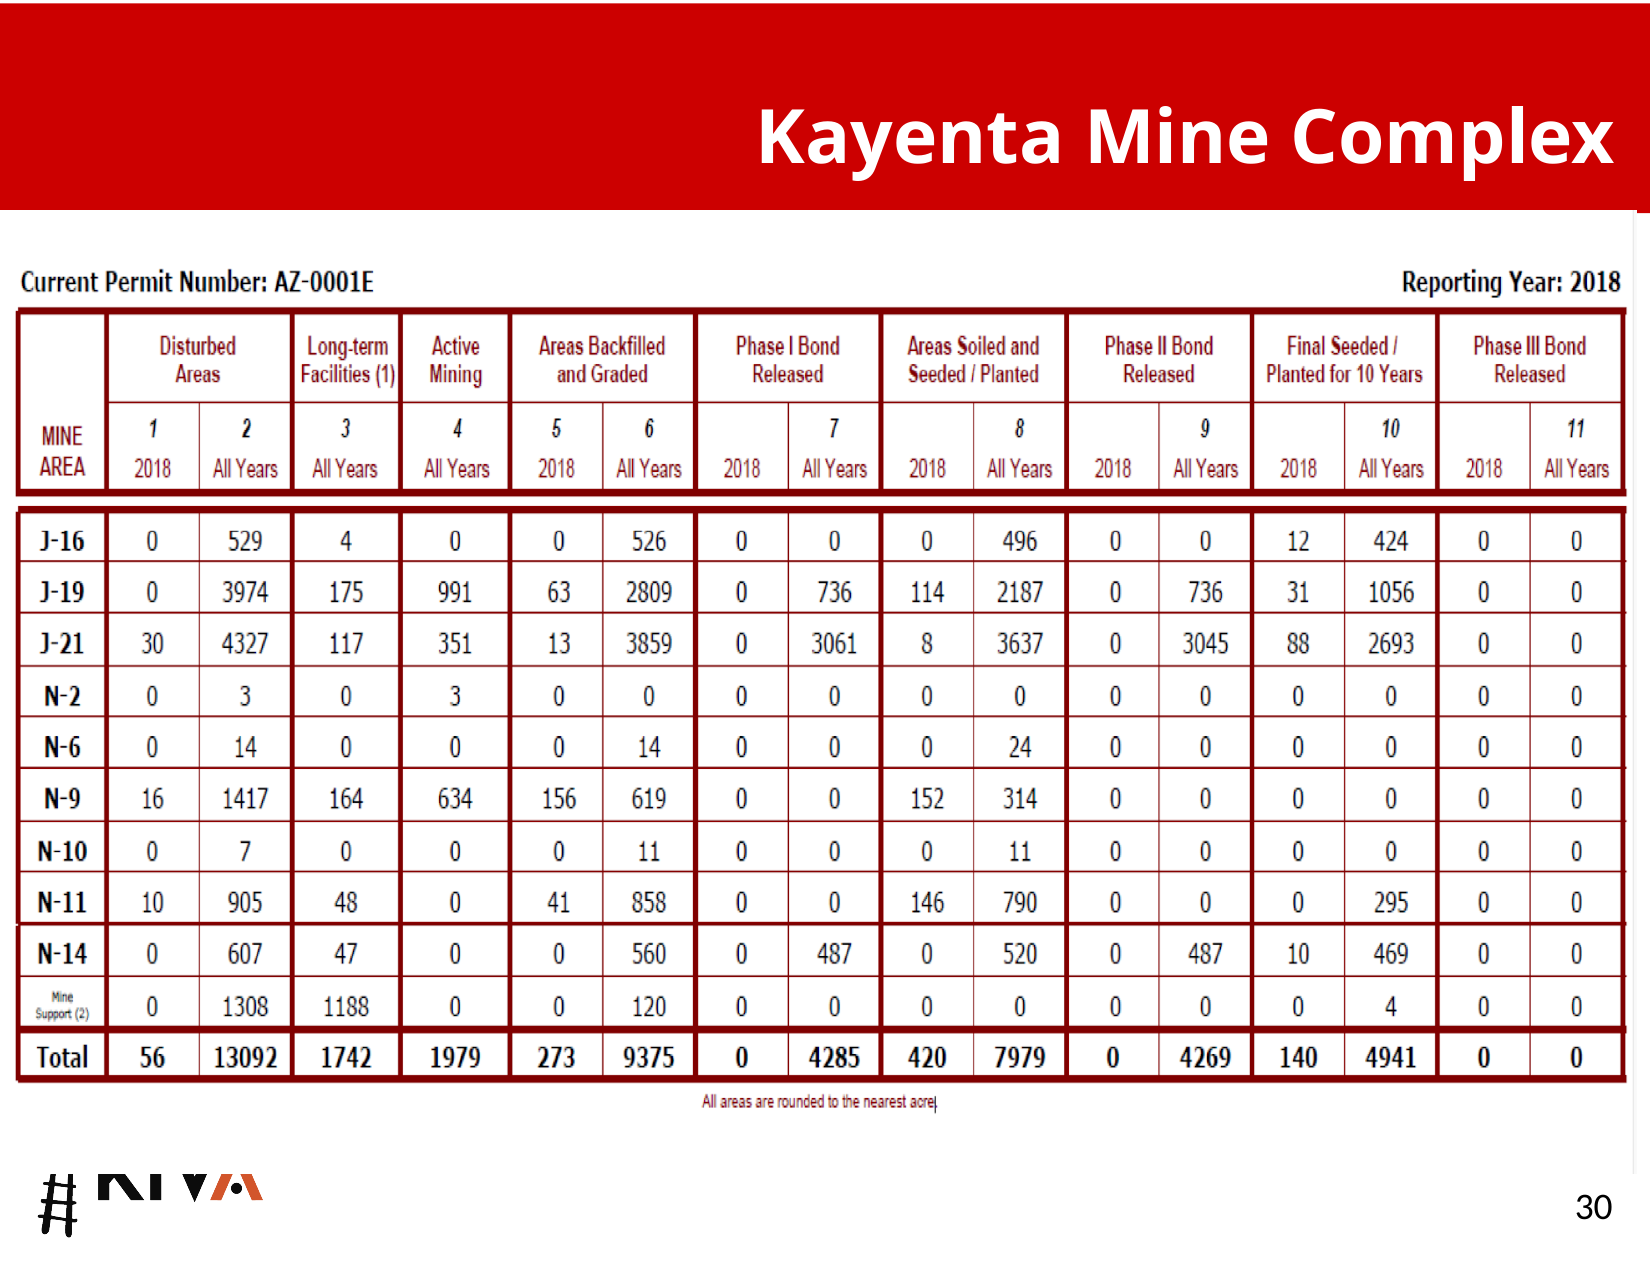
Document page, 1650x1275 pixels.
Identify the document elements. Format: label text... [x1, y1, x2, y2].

slide_number 30 [1528, 1174, 1628, 1254]
picture [0, 210, 1650, 1275]
text_box Kayenta Mine Complex [0, 3, 1650, 214]
